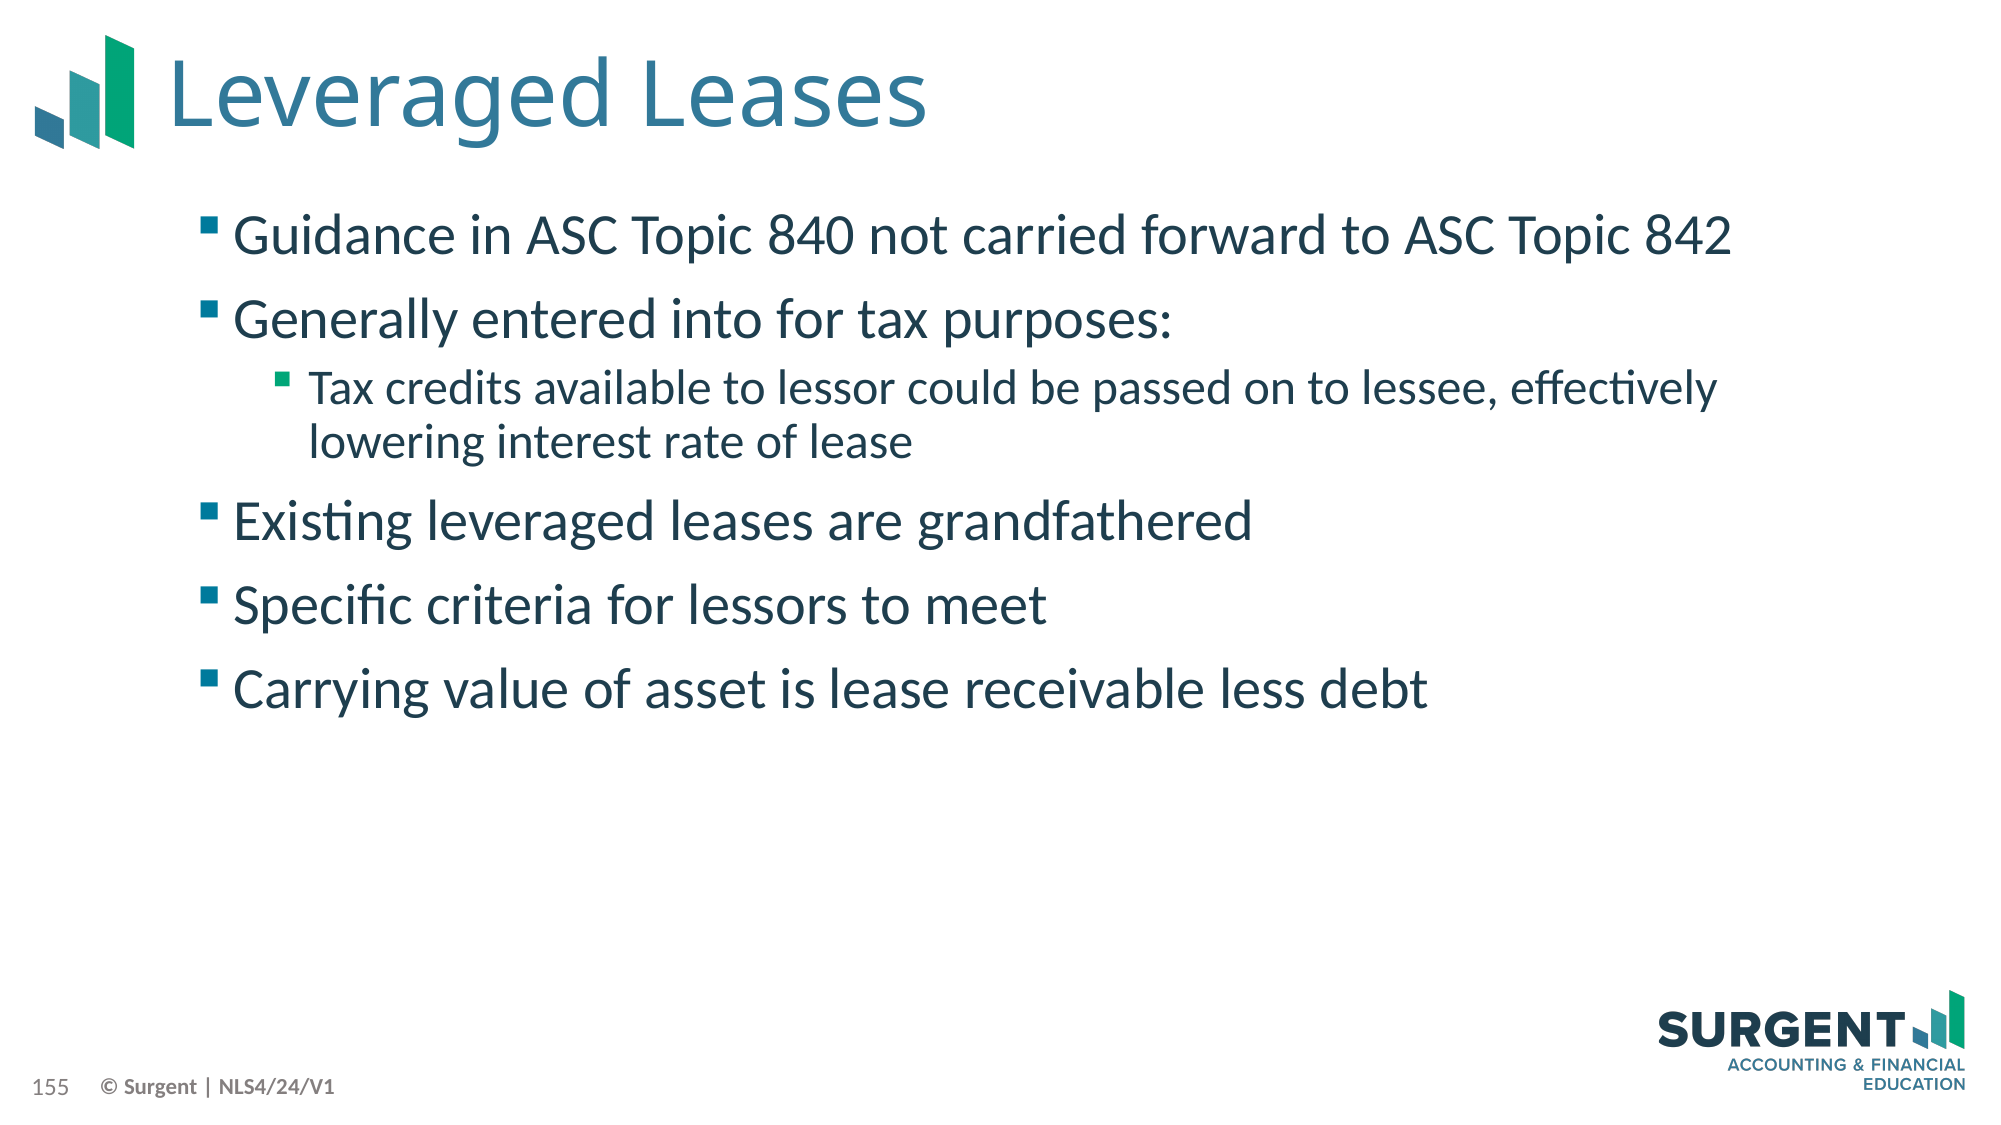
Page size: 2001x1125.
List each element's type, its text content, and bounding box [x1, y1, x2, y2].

list Guidance in ASC Topic 840 not carried forward to ASC Topic 842 Generally entered into for tax purposes: Tax credits available to lessor could be passed on to lessee, effectively lowering interest rate of lease Existing leveraged leases are grandfathered Specific criteria for lessors to meet Carrying value of asset is lease receivable less debt [180, 197, 1910, 967]
slide_number 155 [0, 1055, 85, 1115]
title Leveraged Leases [151, 55, 1915, 149]
footer © Surgent | NLS4/24/V1 [85, 1055, 402, 1115]
